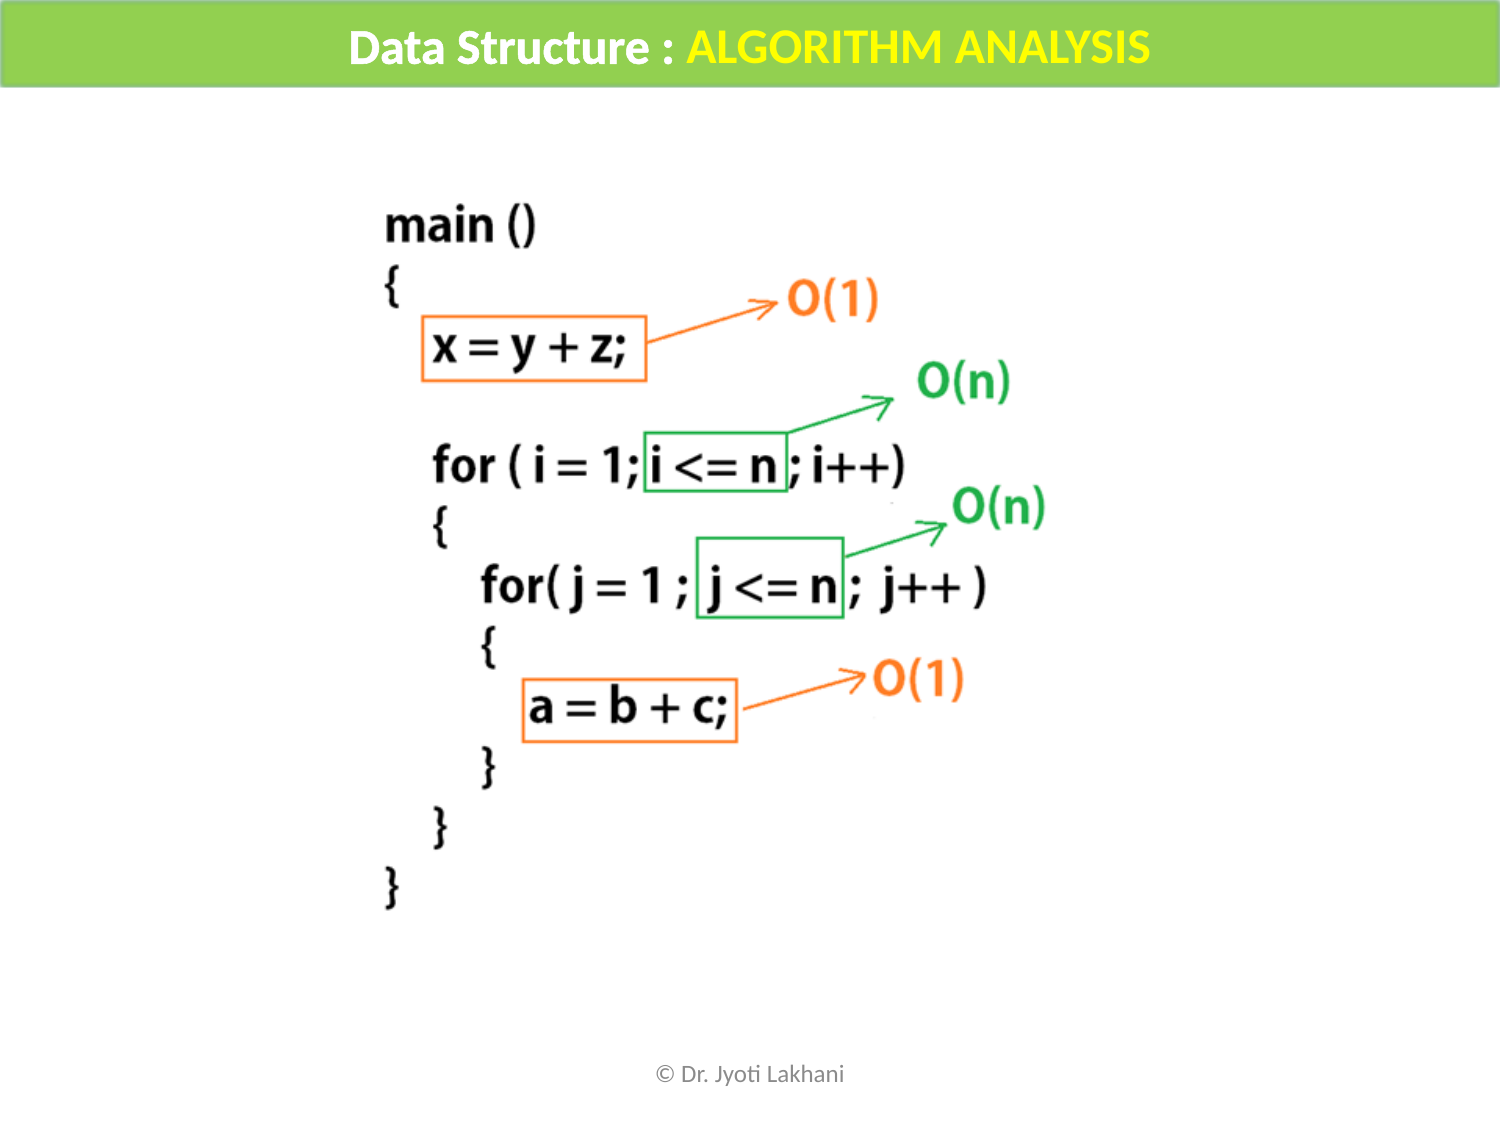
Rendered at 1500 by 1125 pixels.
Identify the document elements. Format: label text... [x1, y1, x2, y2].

footer © Dr. Jyoti Lakhani [512, 1042, 988, 1103]
text_box Data Structure : ALGORITHM ANALYSIS [0, 0, 1500, 90]
picture [324, 174, 1062, 954]
